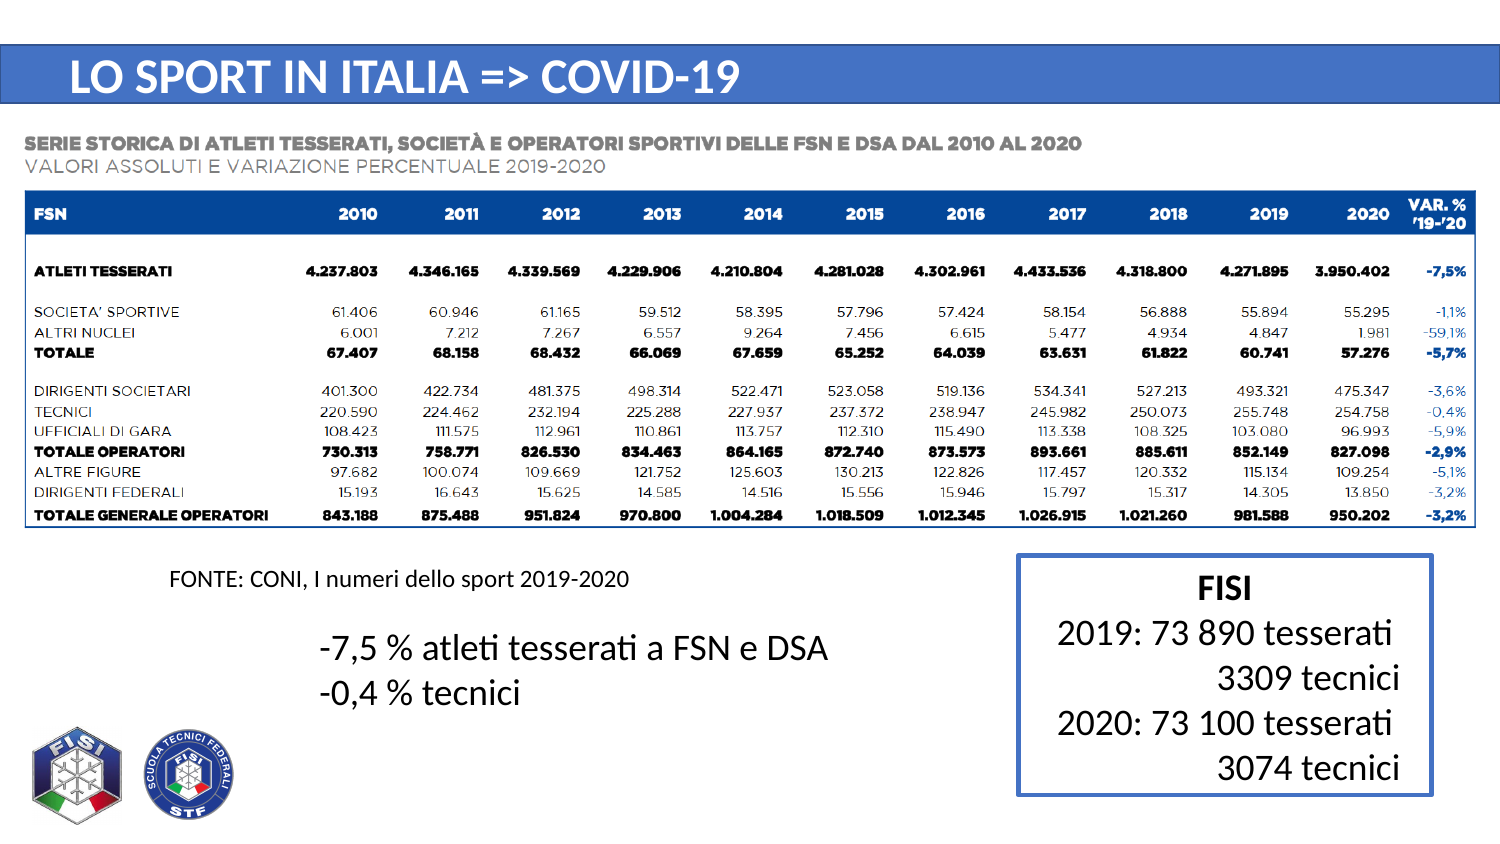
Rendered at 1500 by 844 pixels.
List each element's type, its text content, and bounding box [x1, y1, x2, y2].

text_box LO SPORT IN ITALIA => COVID-19 [54, 35, 991, 111]
picture [138, 726, 239, 824]
text_box FONTE: CONI, I numeri dello sport 2019-2020 -7,5 % atleti tesserati a FSN e DSA -0,4 % tecnici [154, 555, 1018, 720]
picture [15, 127, 1484, 539]
picture [32, 726, 122, 825]
text_box FISI 2019: 73 890 tesserati 3309 tecnici 2020: 73 100 tesserati 3074 tecnici [1018, 555, 1432, 795]
